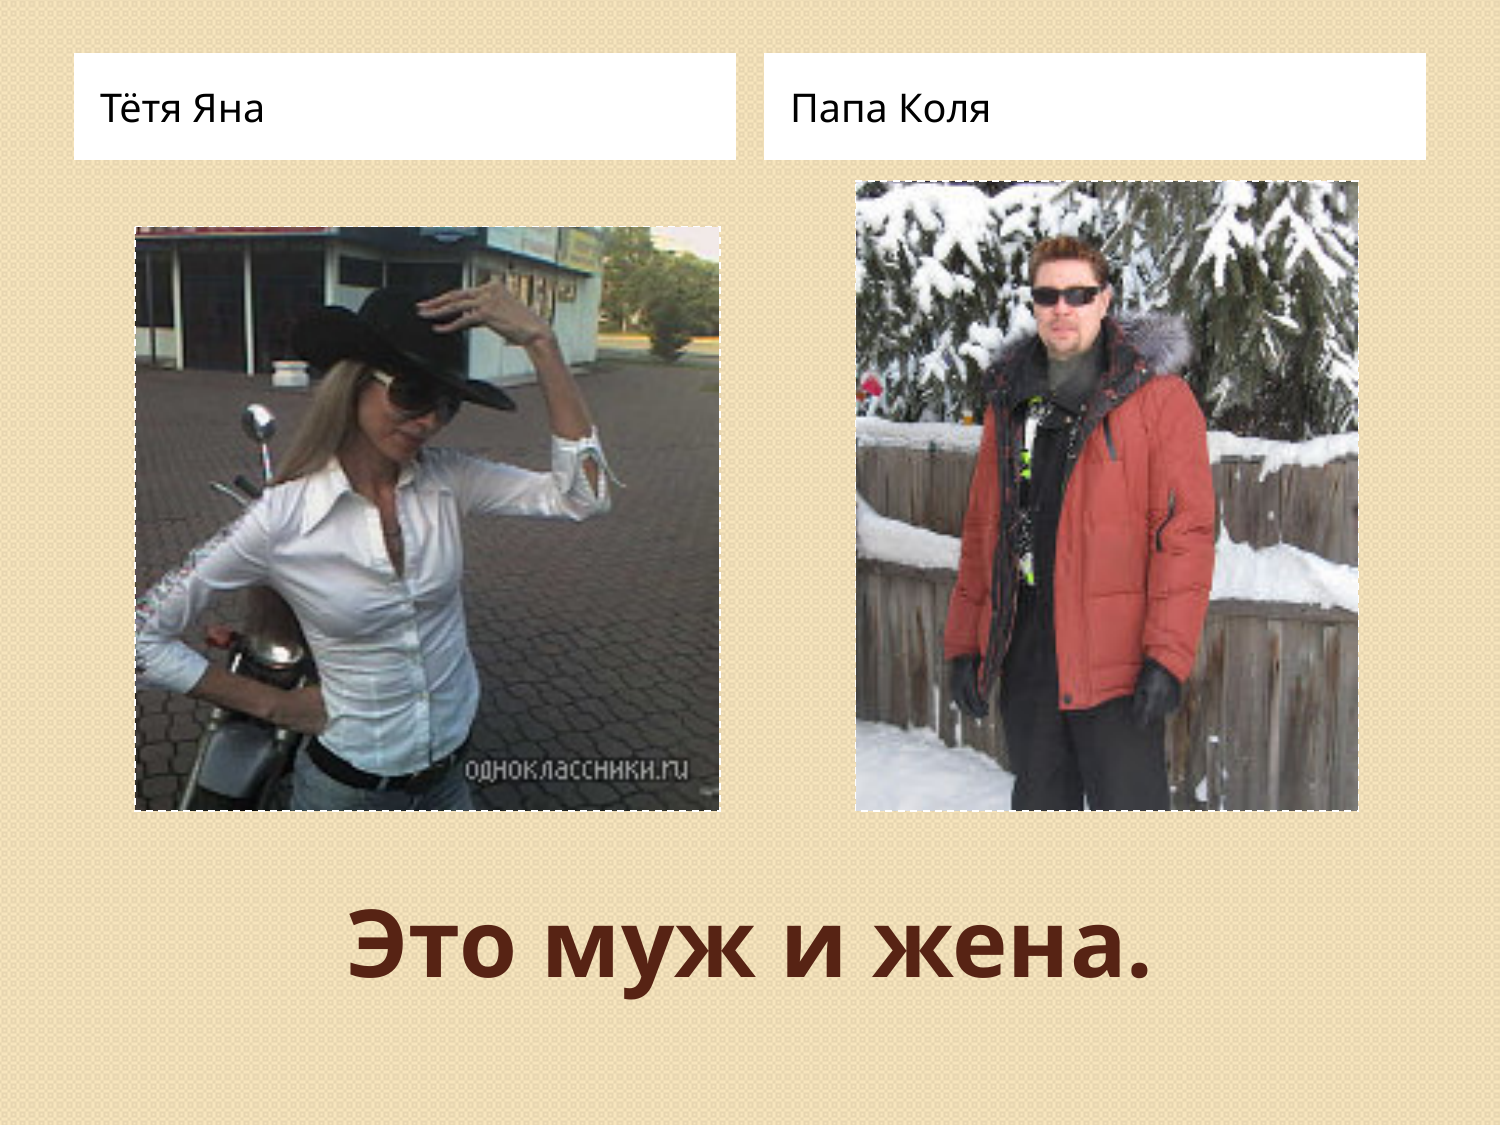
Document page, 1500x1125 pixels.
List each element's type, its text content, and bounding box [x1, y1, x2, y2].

list Папа Коля [764, 53, 1426, 160]
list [856, 181, 1358, 811]
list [135, 227, 720, 811]
list Тётя Яна [74, 53, 736, 160]
title Это муж и жена. [75, 846, 1425, 1034]
